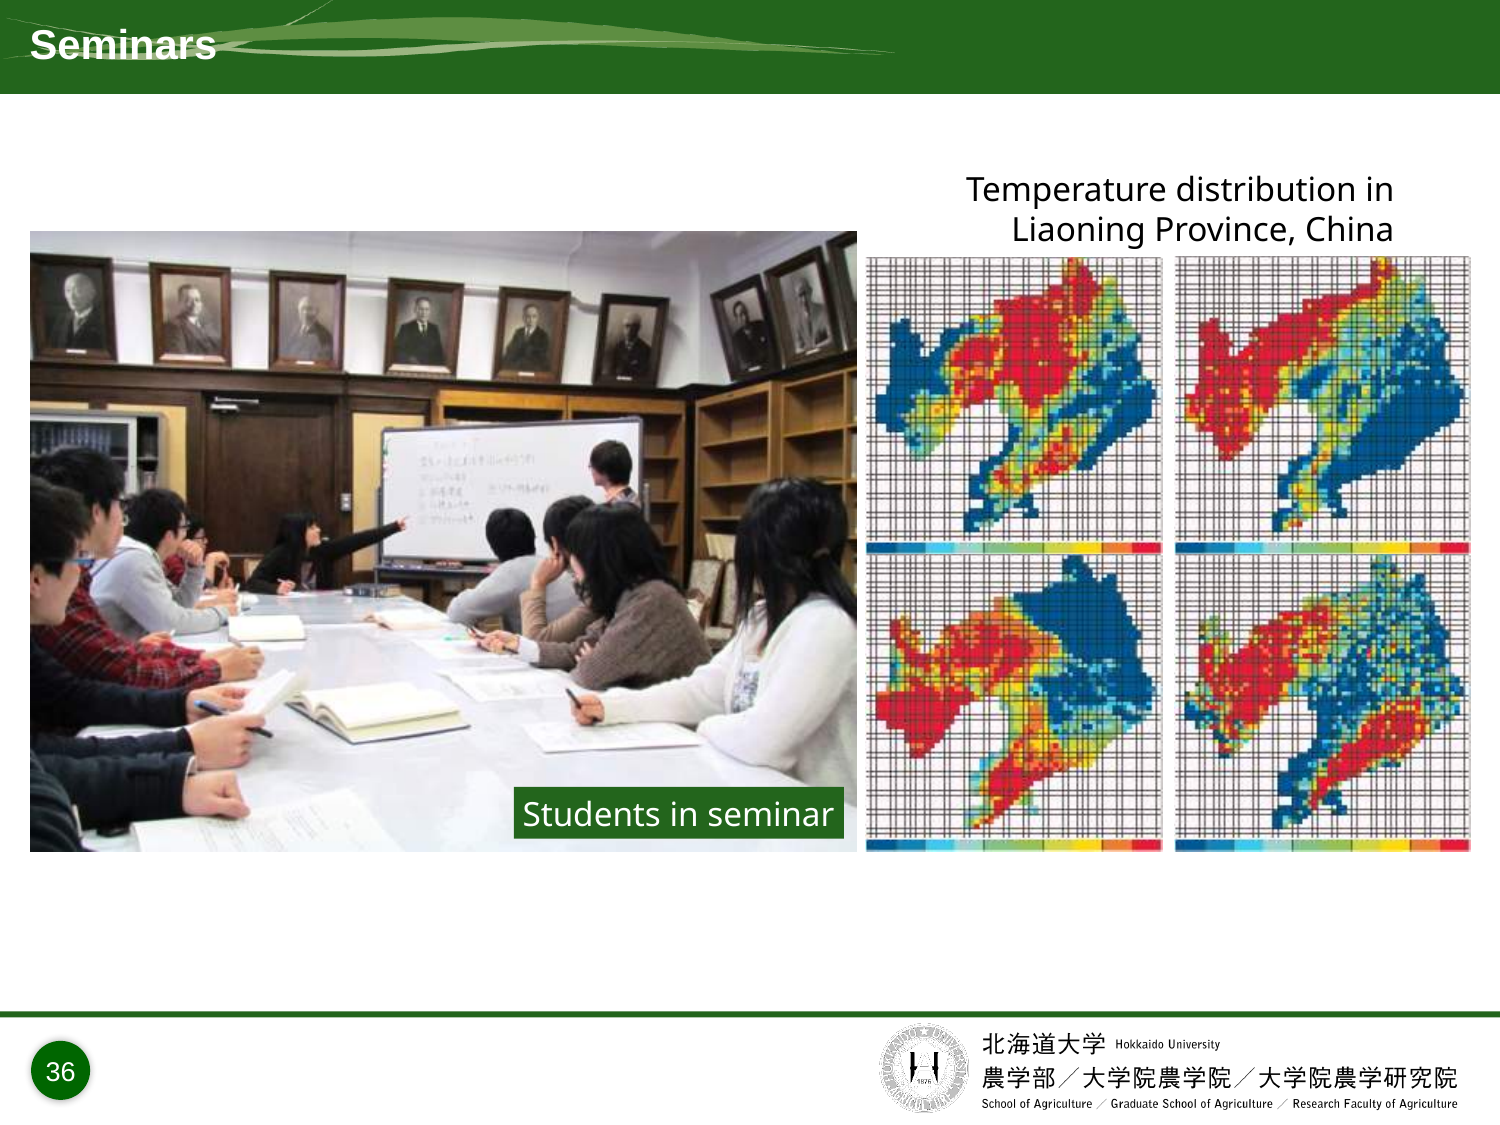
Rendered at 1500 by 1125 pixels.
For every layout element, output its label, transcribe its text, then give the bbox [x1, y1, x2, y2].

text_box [856, 160, 1472, 853]
picture [30, 231, 856, 852]
picture [879, 1023, 1472, 1114]
title Seminars [0, 0, 1500, 90]
